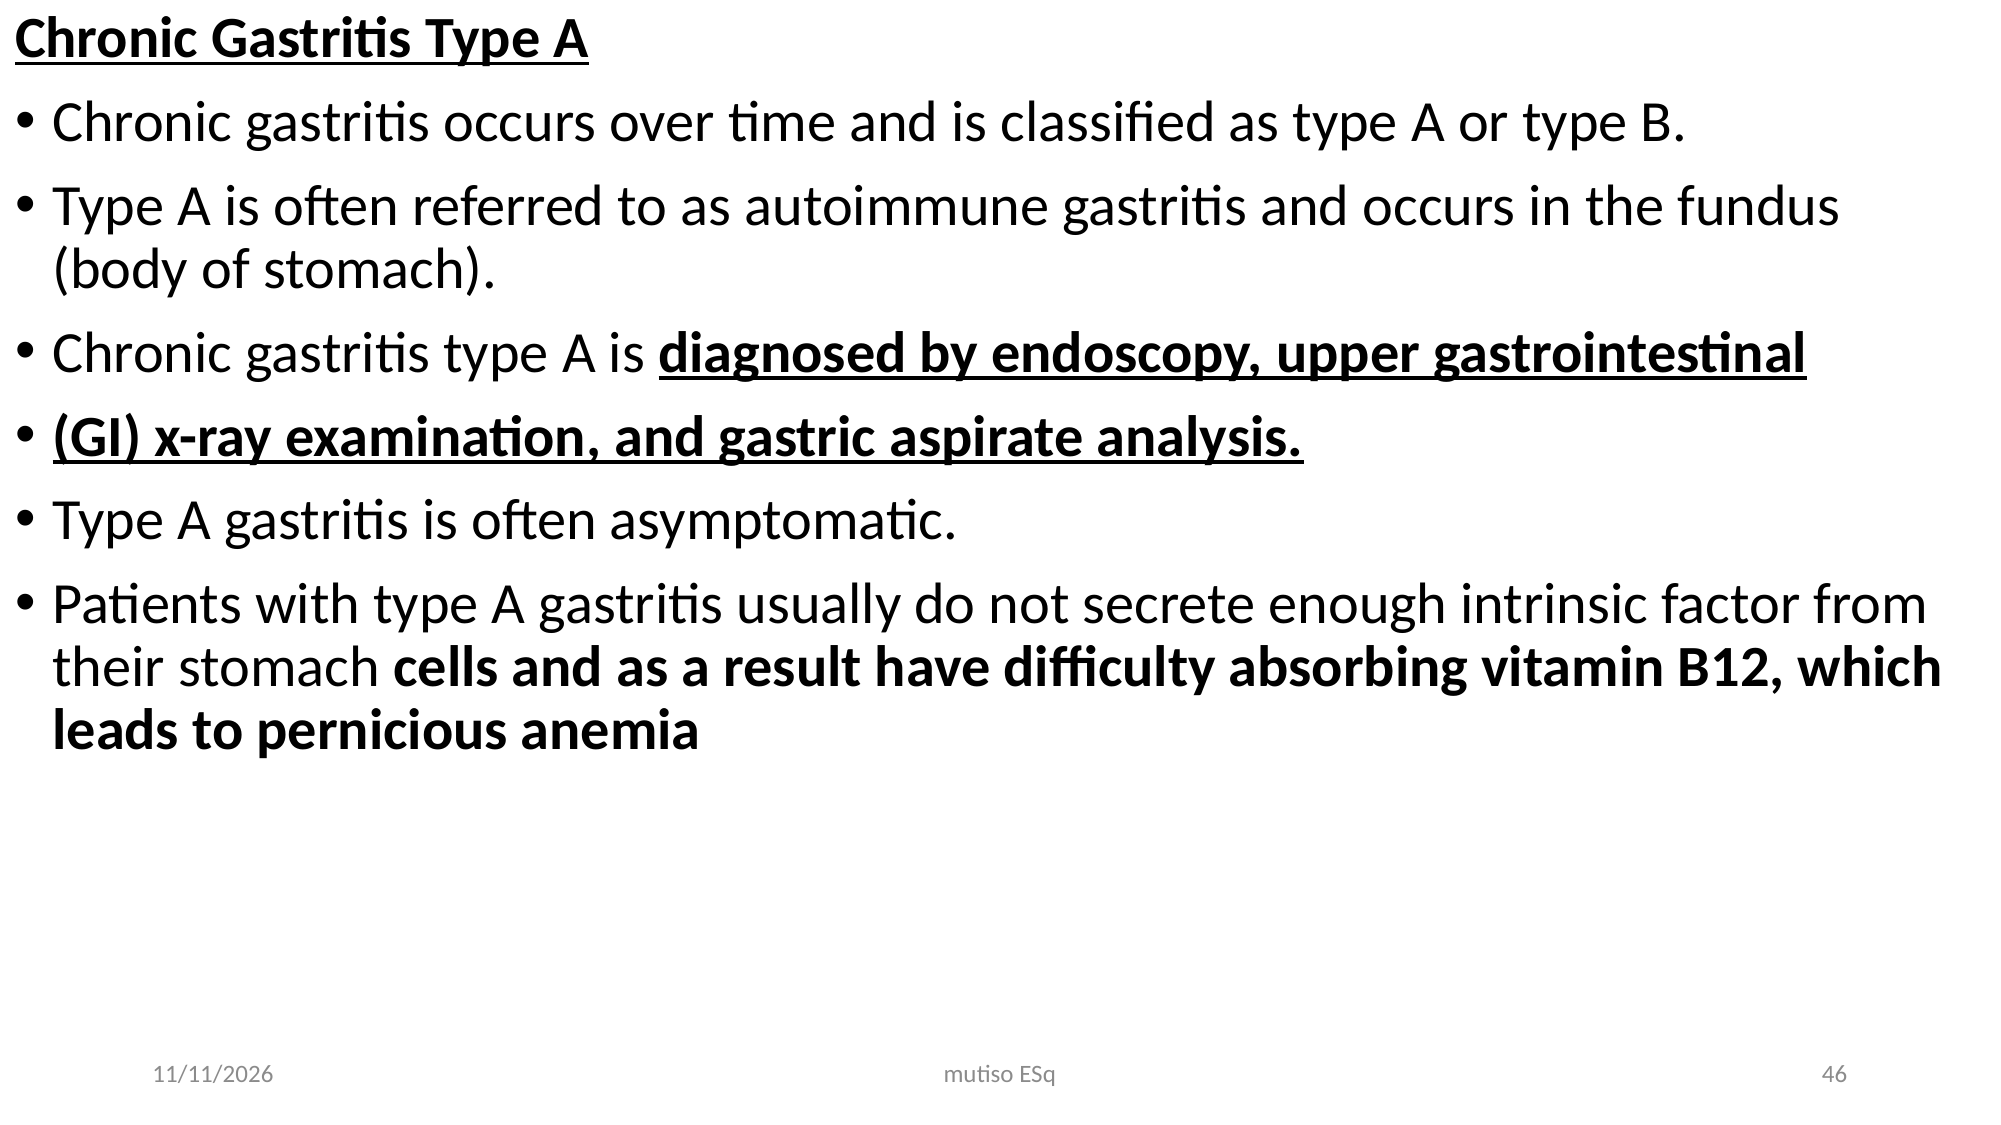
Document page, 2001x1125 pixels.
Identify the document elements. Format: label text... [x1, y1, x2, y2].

footer mutiso ESq [662, 1042, 1338, 1103]
list Chronic Gastritis Type A Chronic gastritis occurs over time and is classified as type A or type B. Type A is often referred to as autoimmune gastritis and occurs in the fundus (body of stomach). Chronic gastritis type A is diagnosed by endoscopy, upper gastrointestinal (GI) x-ray examination, and gastric aspirate analysis. Type A gastritis is often asymptomatic. Patients with type A gastritis usually do not secrete enough intrinsic factor from their stomach cells and as a result have difficulty absorbing vitamin B12, which leads to pernicious anemia [0, 0, 2000, 1125]
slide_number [137, 1042, 588, 1103]
slide_number 46 [1412, 1042, 1863, 1103]
